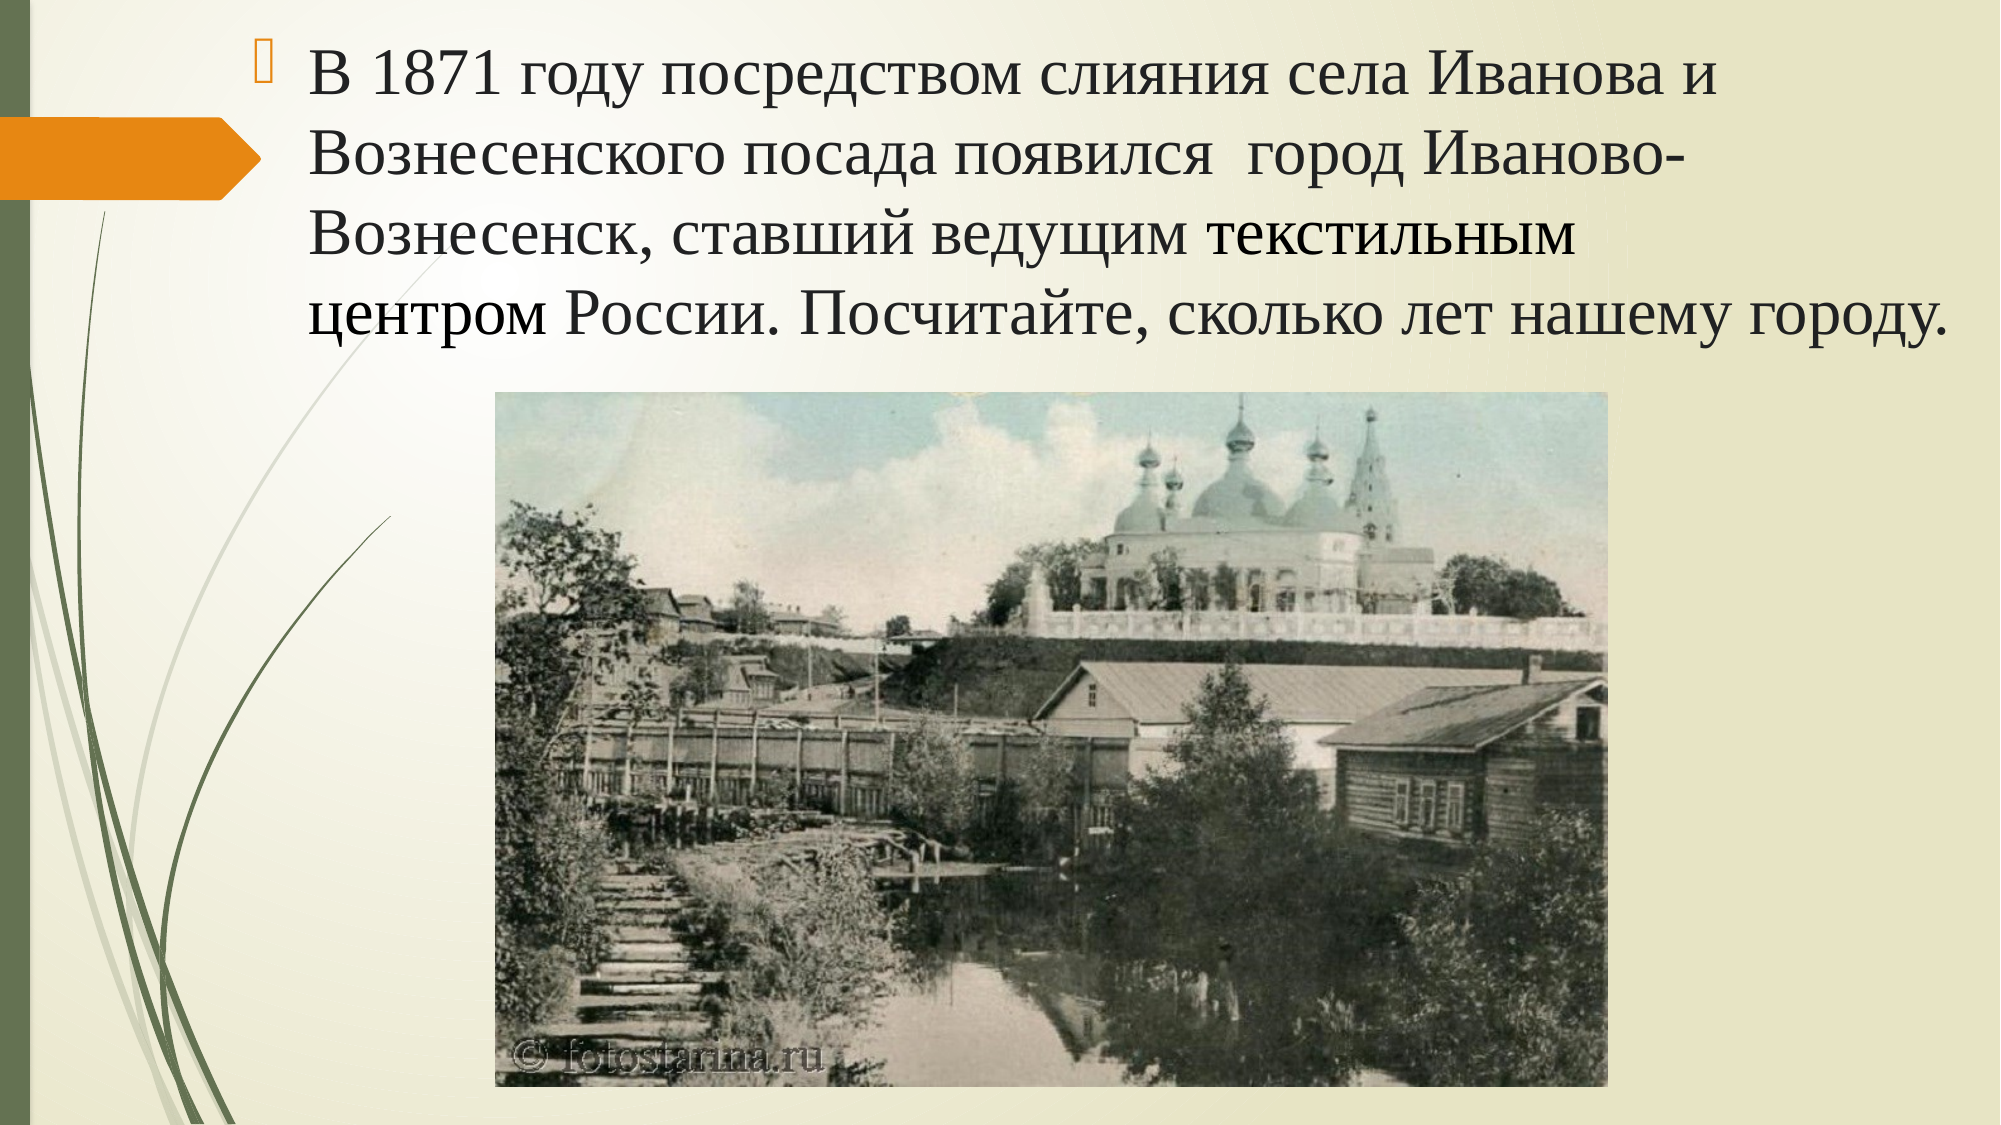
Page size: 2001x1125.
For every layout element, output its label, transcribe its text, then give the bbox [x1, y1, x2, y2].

text_box В 1871 году посредством слияния села Иванова и Вознесенского посада появился город Иваново-Вознесенск, ставший ведущим текстильным центром России. Посчитайте, сколько лет нашему городу. [237, 20, 2000, 355]
picture [494, 391, 1608, 1087]
